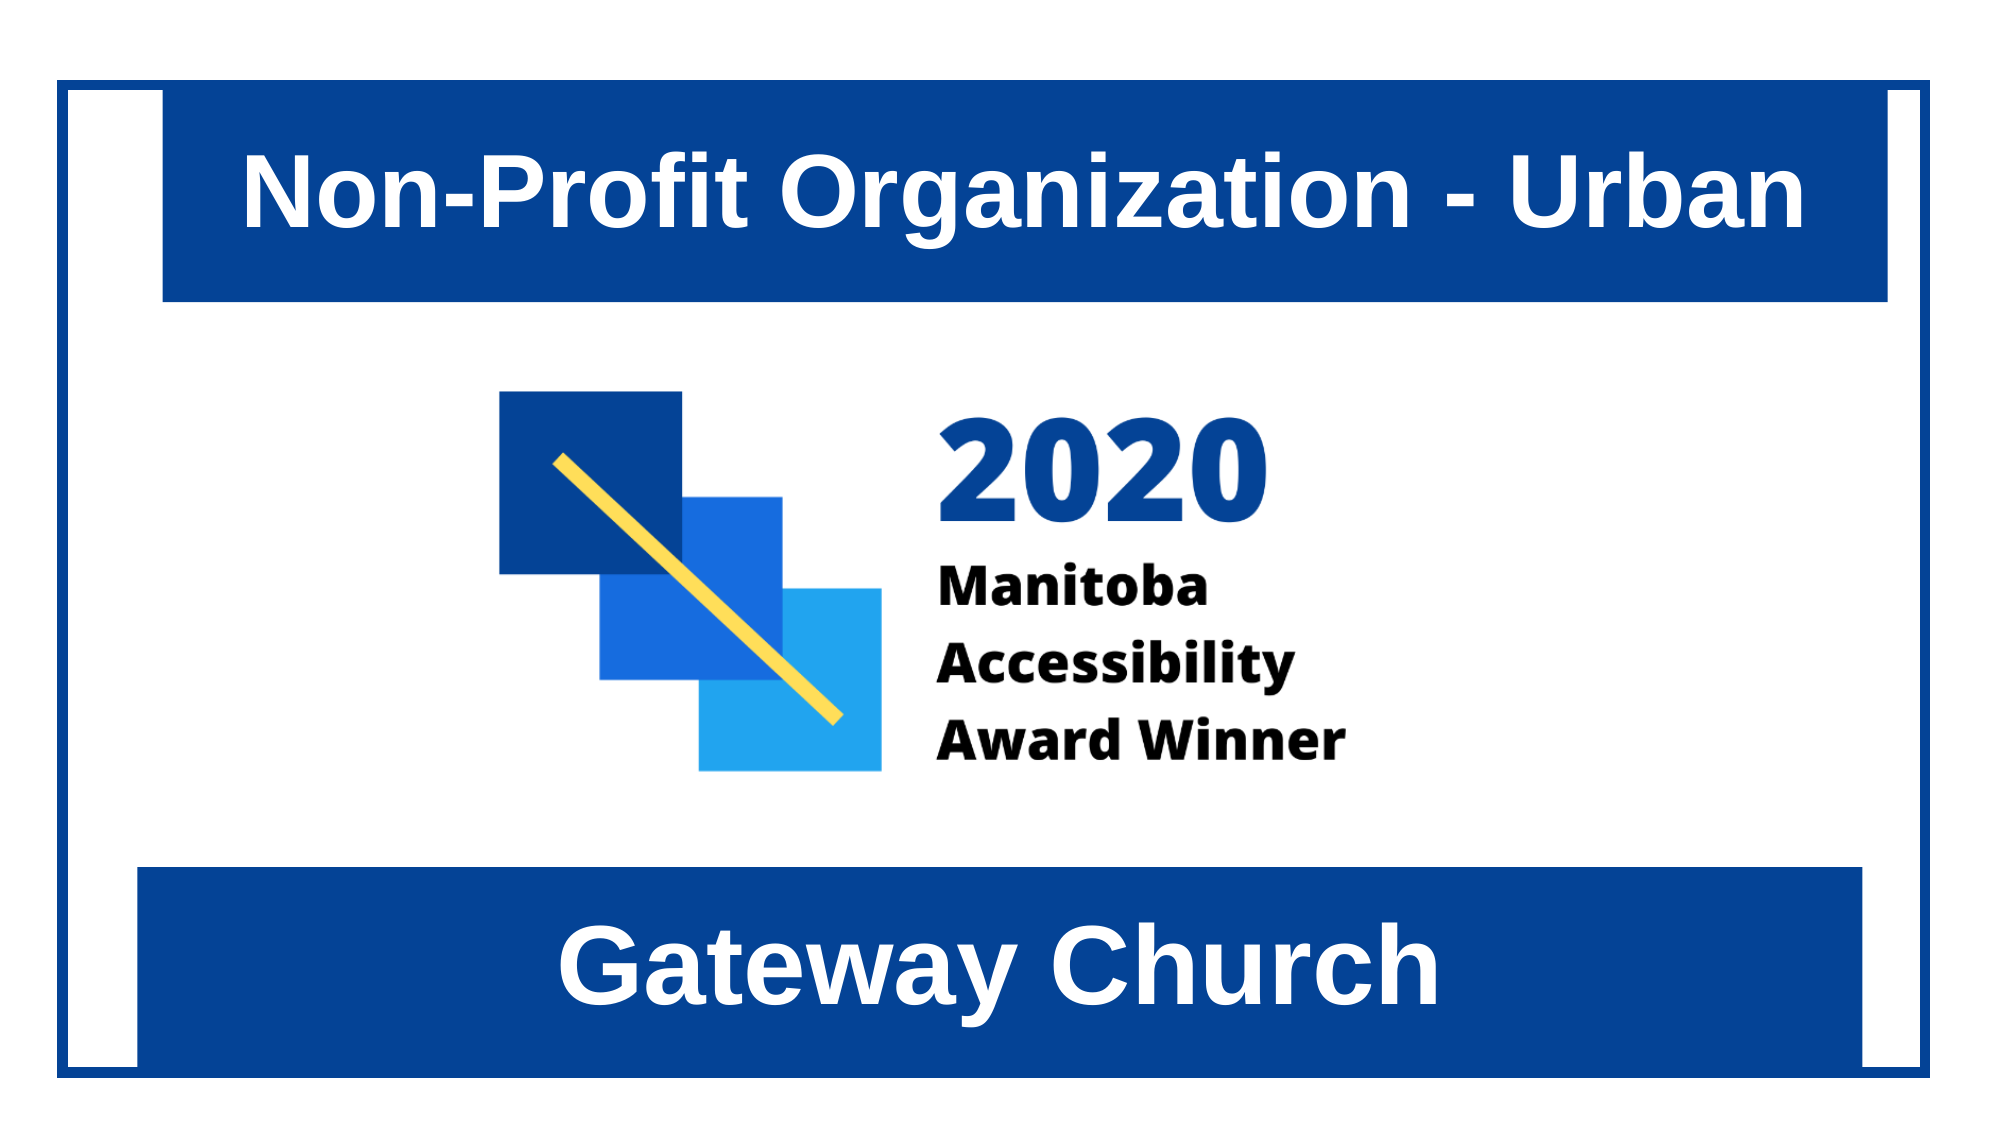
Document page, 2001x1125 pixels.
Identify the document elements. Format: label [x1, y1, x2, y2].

list [458, 383, 1400, 787]
text_box [61, 84, 1926, 1074]
